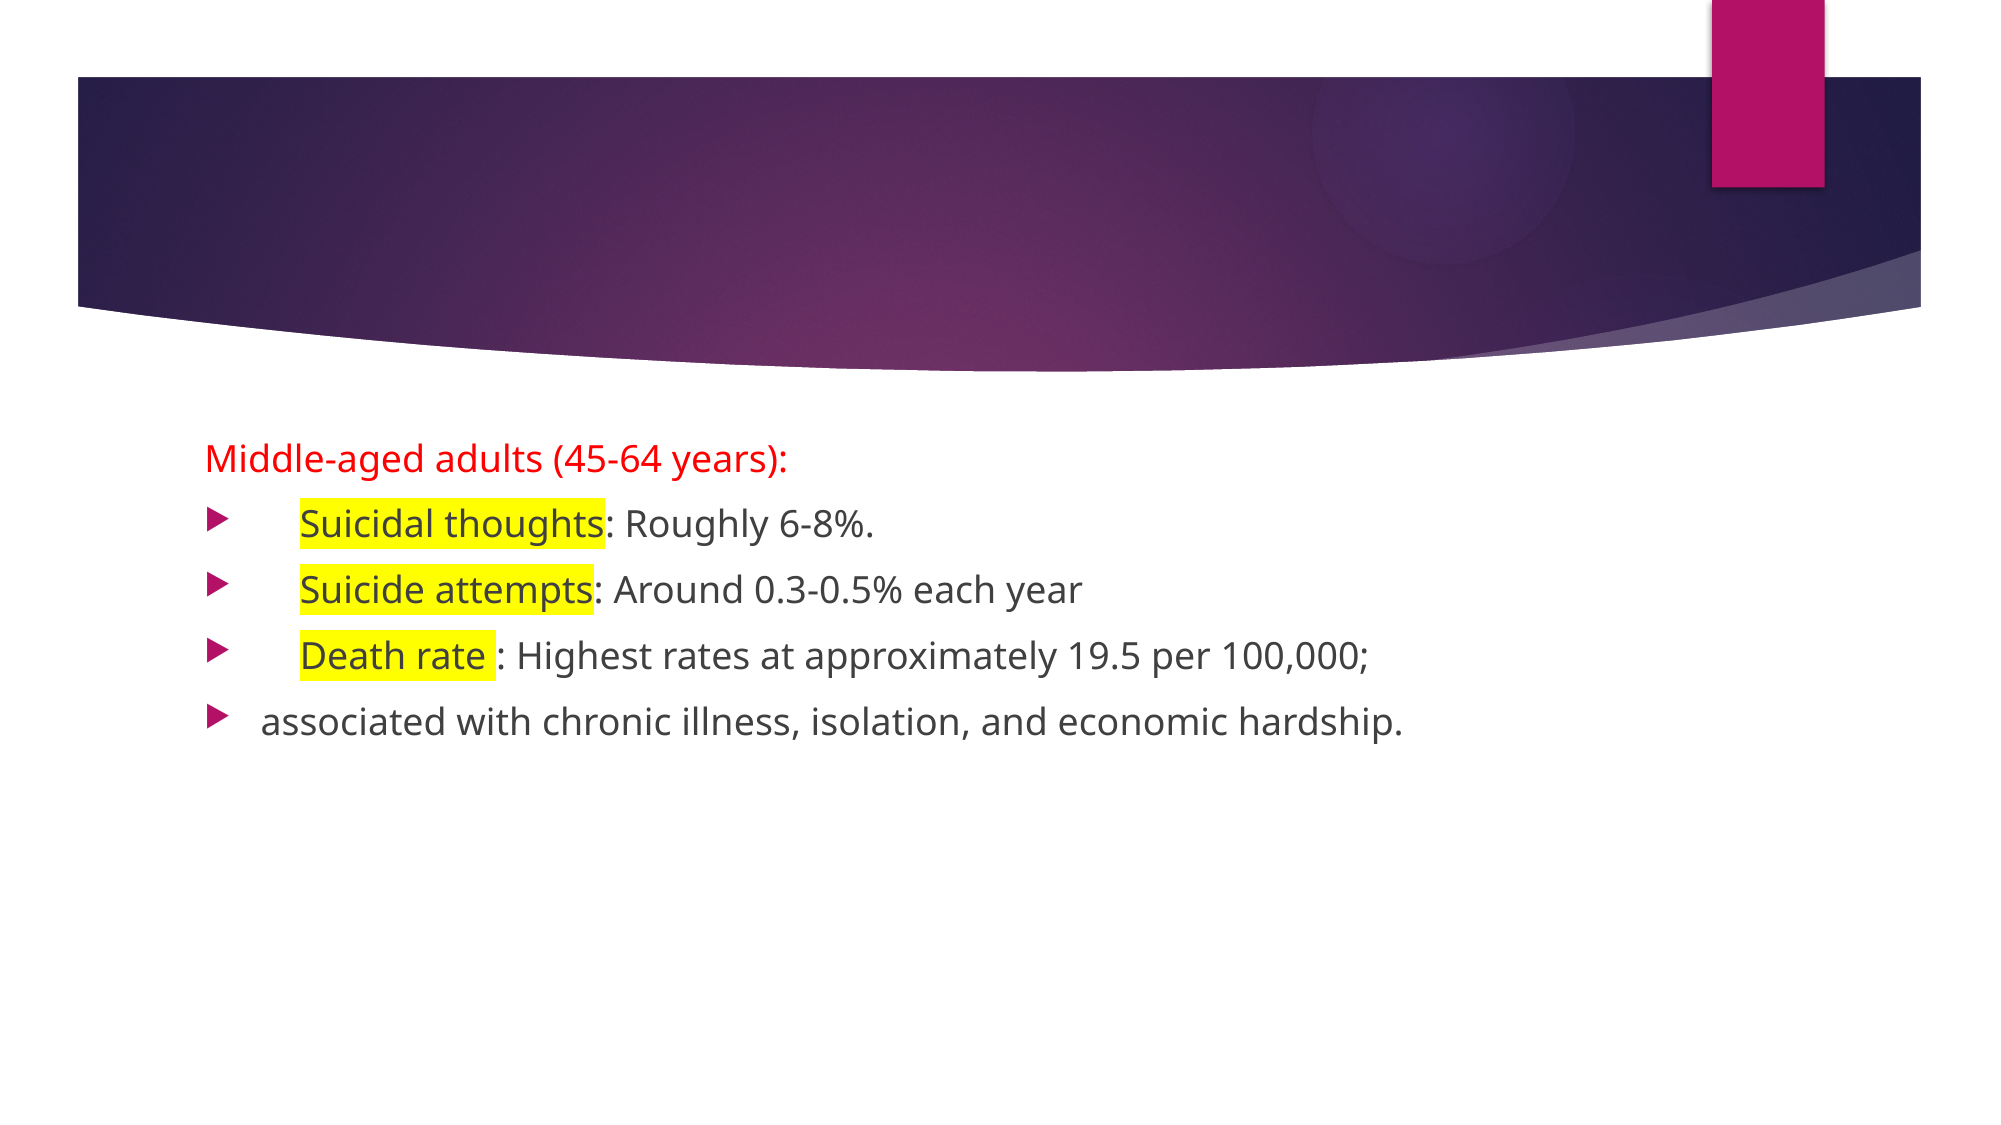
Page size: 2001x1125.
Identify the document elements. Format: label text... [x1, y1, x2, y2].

list Middle-aged adults (45-64 years): Suicidal thoughts: Roughly 6-8%. Suicide attempts: Around 0.3-0.5% each year Death rate : Highest rates at approximately 19.5 per 100,000; associated with chronic illness, isolation, and economic hardship. [189, 427, 1638, 988]
